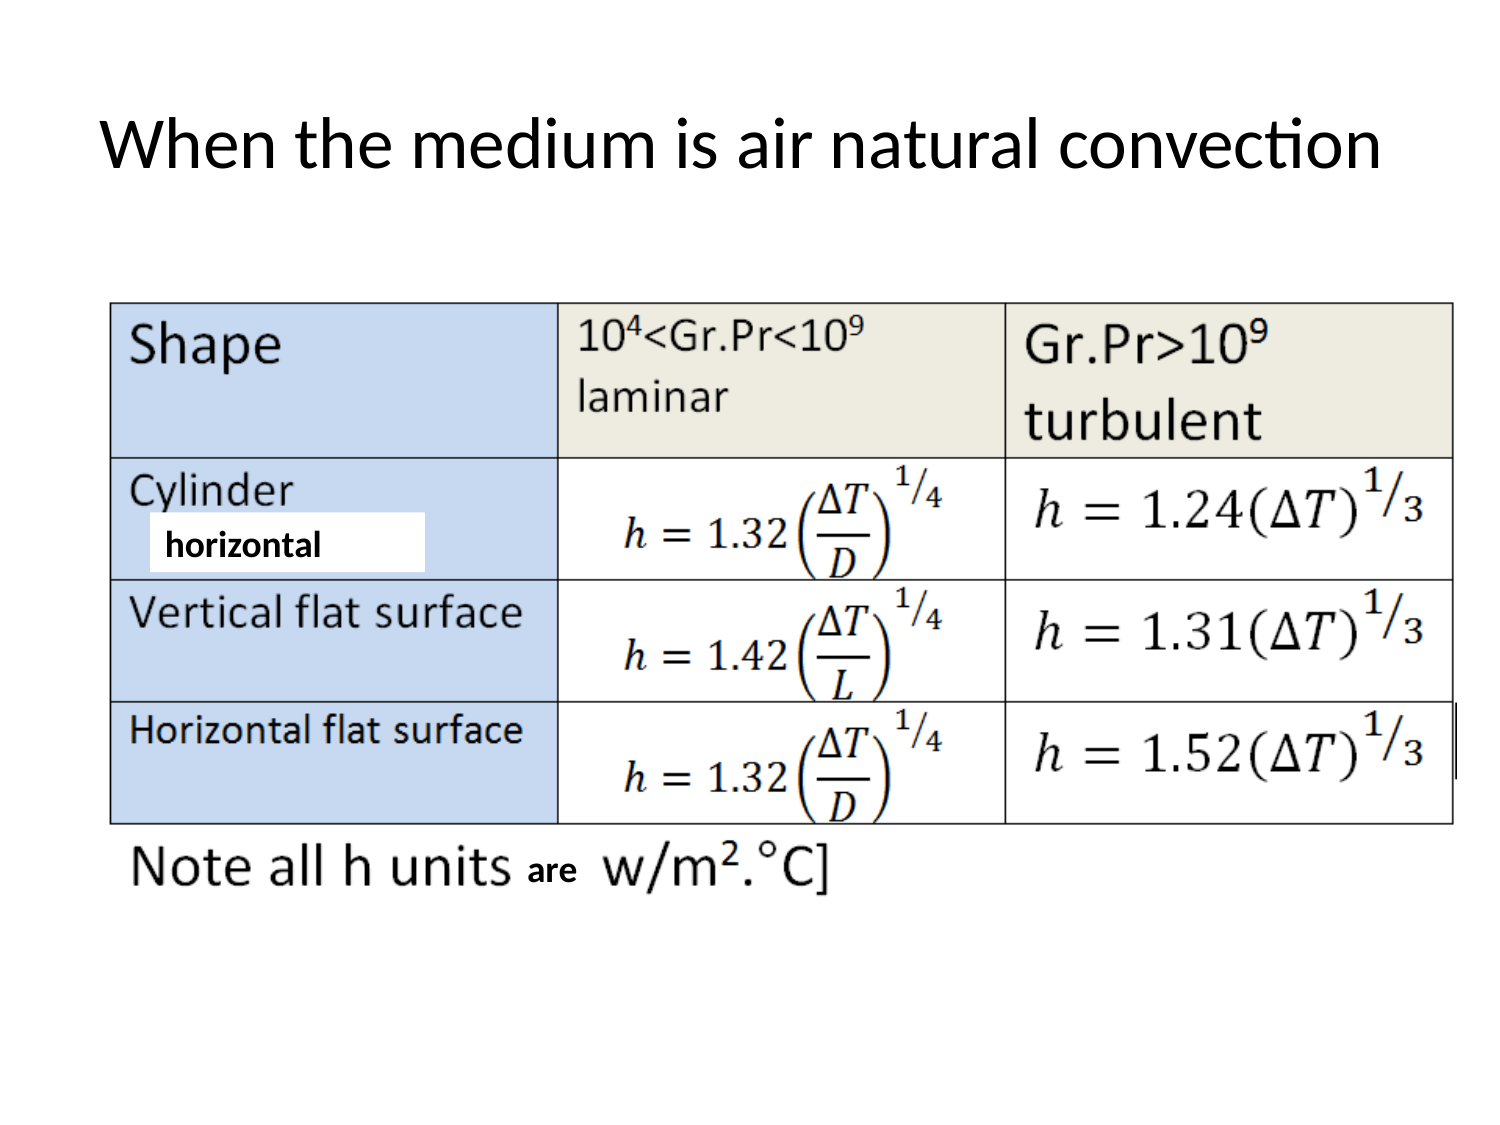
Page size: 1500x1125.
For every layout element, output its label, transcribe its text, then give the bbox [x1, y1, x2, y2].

title When the medium is air natural convection [75, 45, 1425, 233]
picture [99, 287, 1457, 915]
